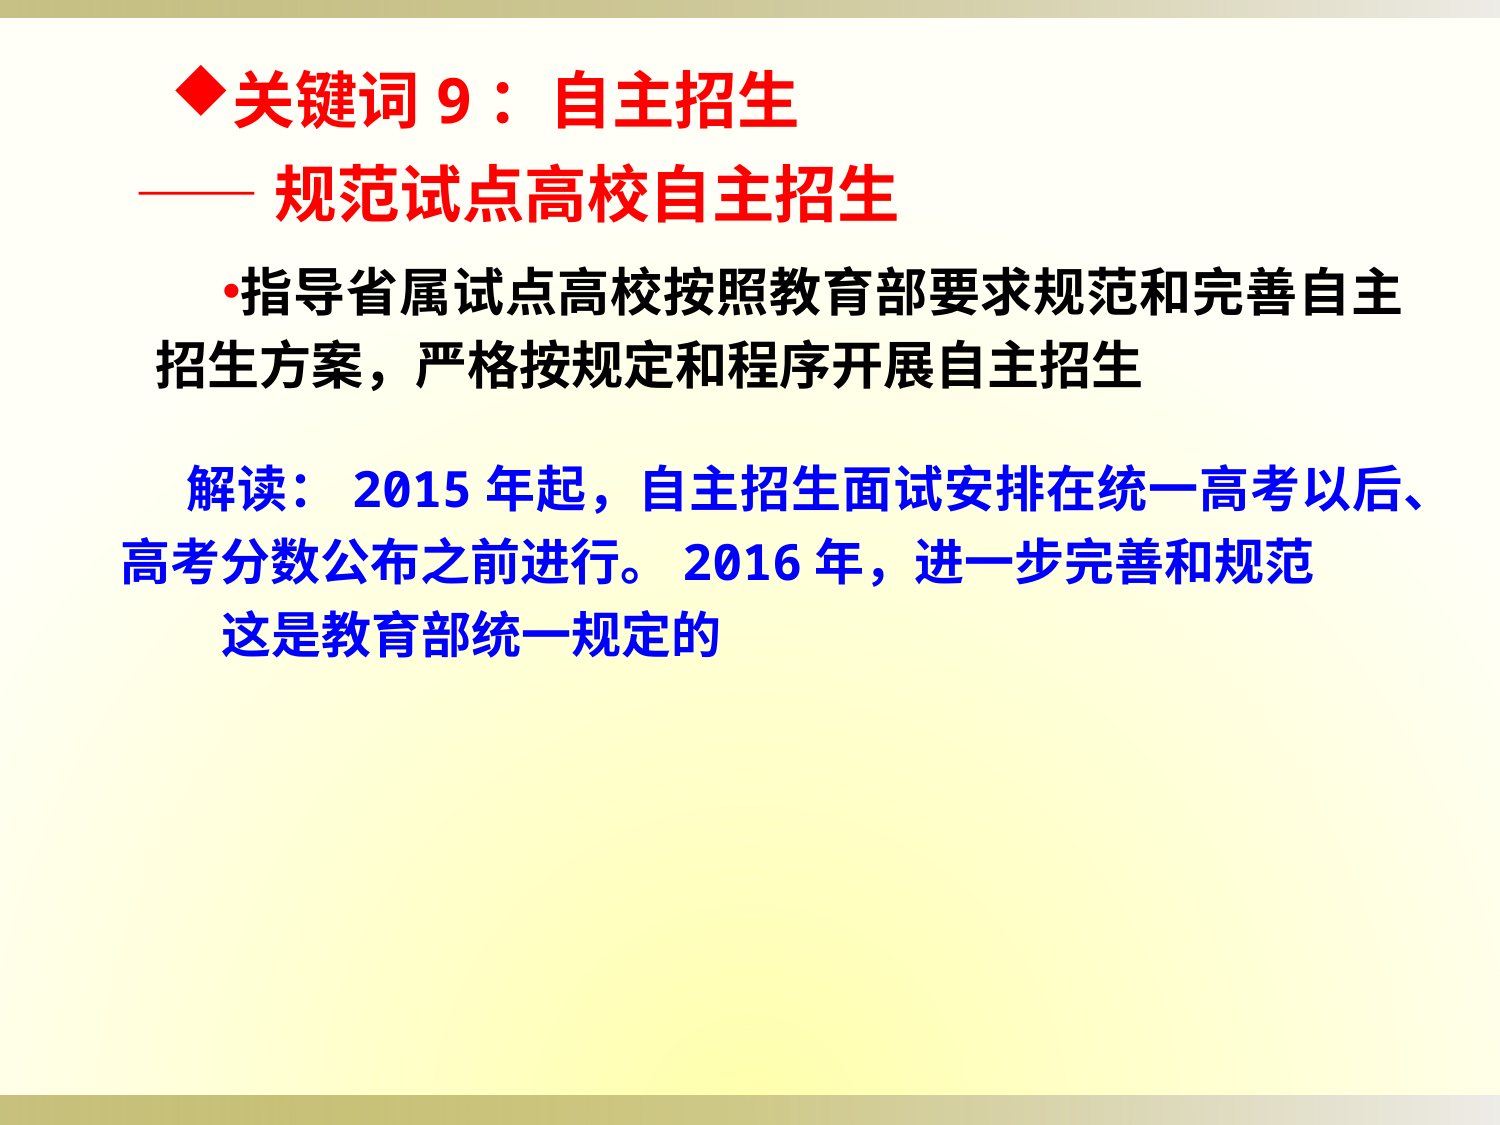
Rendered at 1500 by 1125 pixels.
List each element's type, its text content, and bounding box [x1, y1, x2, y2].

text_box 关键词9：自主招生 ——规范试点高校自主招生 [53, 35, 1418, 238]
text_box 指导省属试点高校按照教育部要求规范和完善自主招生方案，严格按规定和程序开展自主招生 解读：2015年起，自主招生面试安排在统一高考以后、高考分数公布之前进行。2016年，进一步完善和规范 这是教育部统一规定的 [105, 241, 1418, 672]
